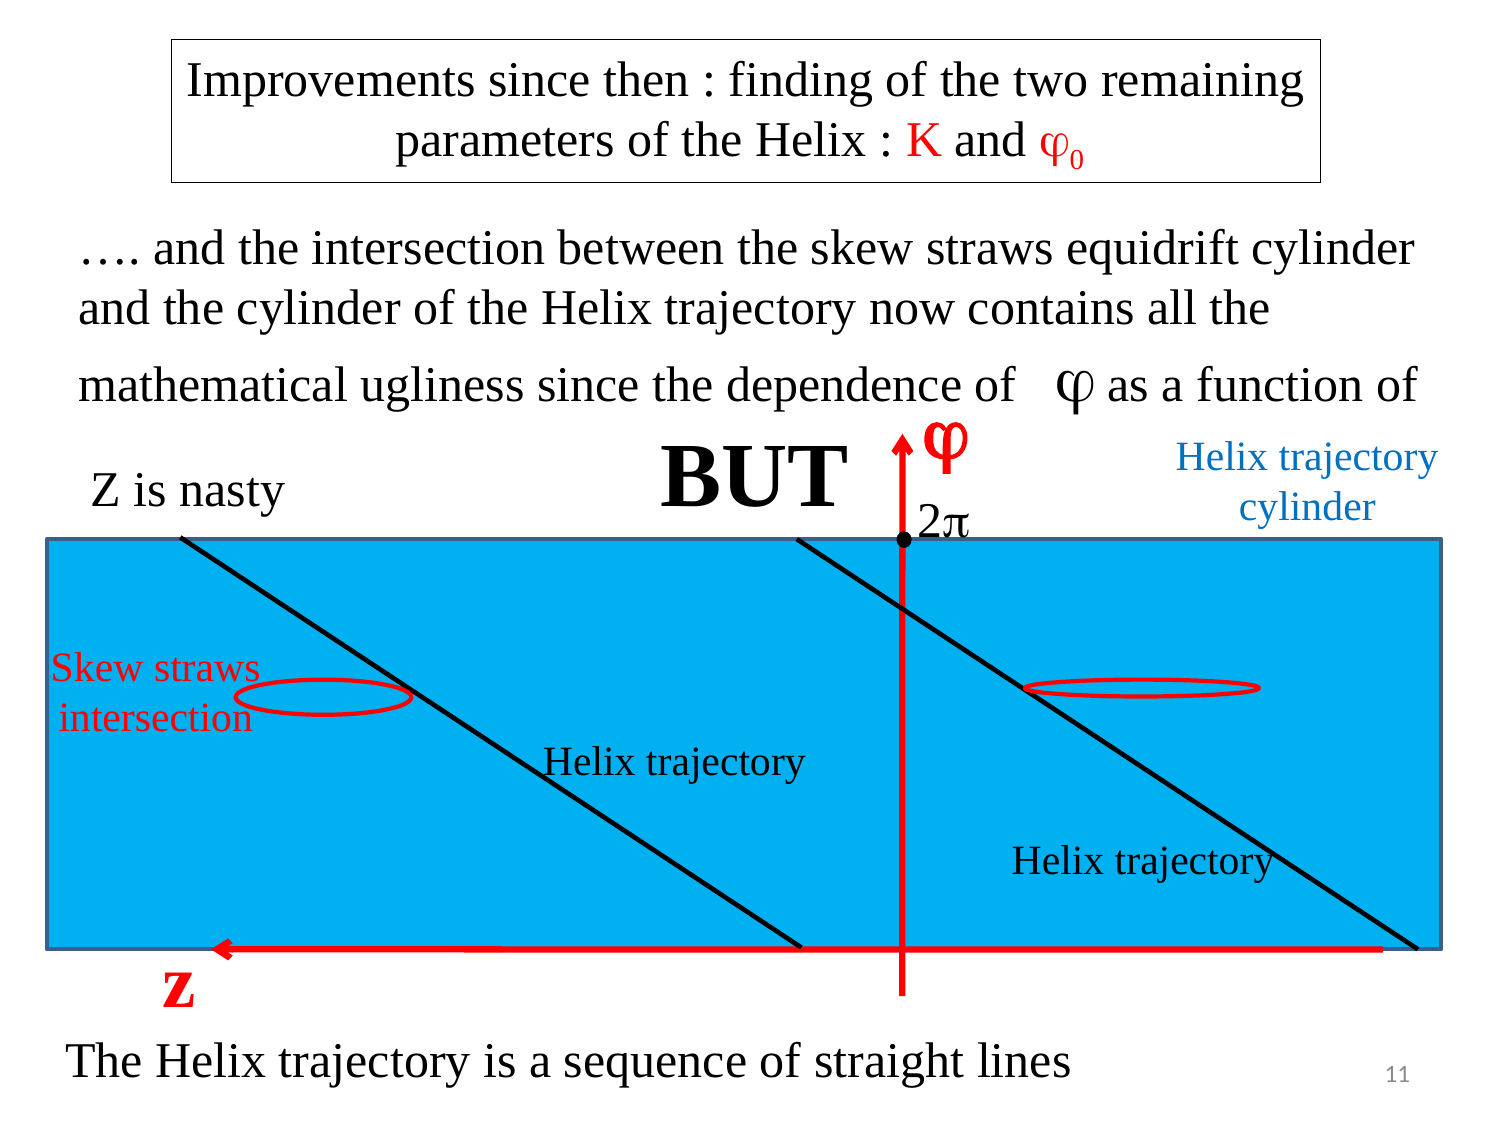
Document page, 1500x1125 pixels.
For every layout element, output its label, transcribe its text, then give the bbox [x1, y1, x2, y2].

text_box Skew straws intersection [35, 632, 174, 748]
text_box 2 [902, 480, 985, 537]
text_box [45, 537, 177, 632]
text_box Improvements since then : finding of the two remaining parameters of the Helix : K and 0 [171, 39, 1321, 183]
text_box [179, 537, 802, 948]
slide_number 11 [1074, 1042, 1425, 1103]
text_box [45, 748, 174, 951]
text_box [805, 538, 1419, 950]
text_box The Helix trajectory is a sequence of straight lines [50, 1019, 1088, 1095]
text_box …. and the intersection between the skew straws equidrift cylinder and the cylinder of the Helix trajectory now contains all the mathematical ugliness since the dependence of  as a function of Z is nasty BUT [63, 207, 1444, 533]
text_box z [147, 925, 211, 1019]
text_box Helix trajectory cylinder [1160, 421, 1454, 537]
text_box [1416, 537, 1443, 951]
text_box  [908, 375, 985, 480]
